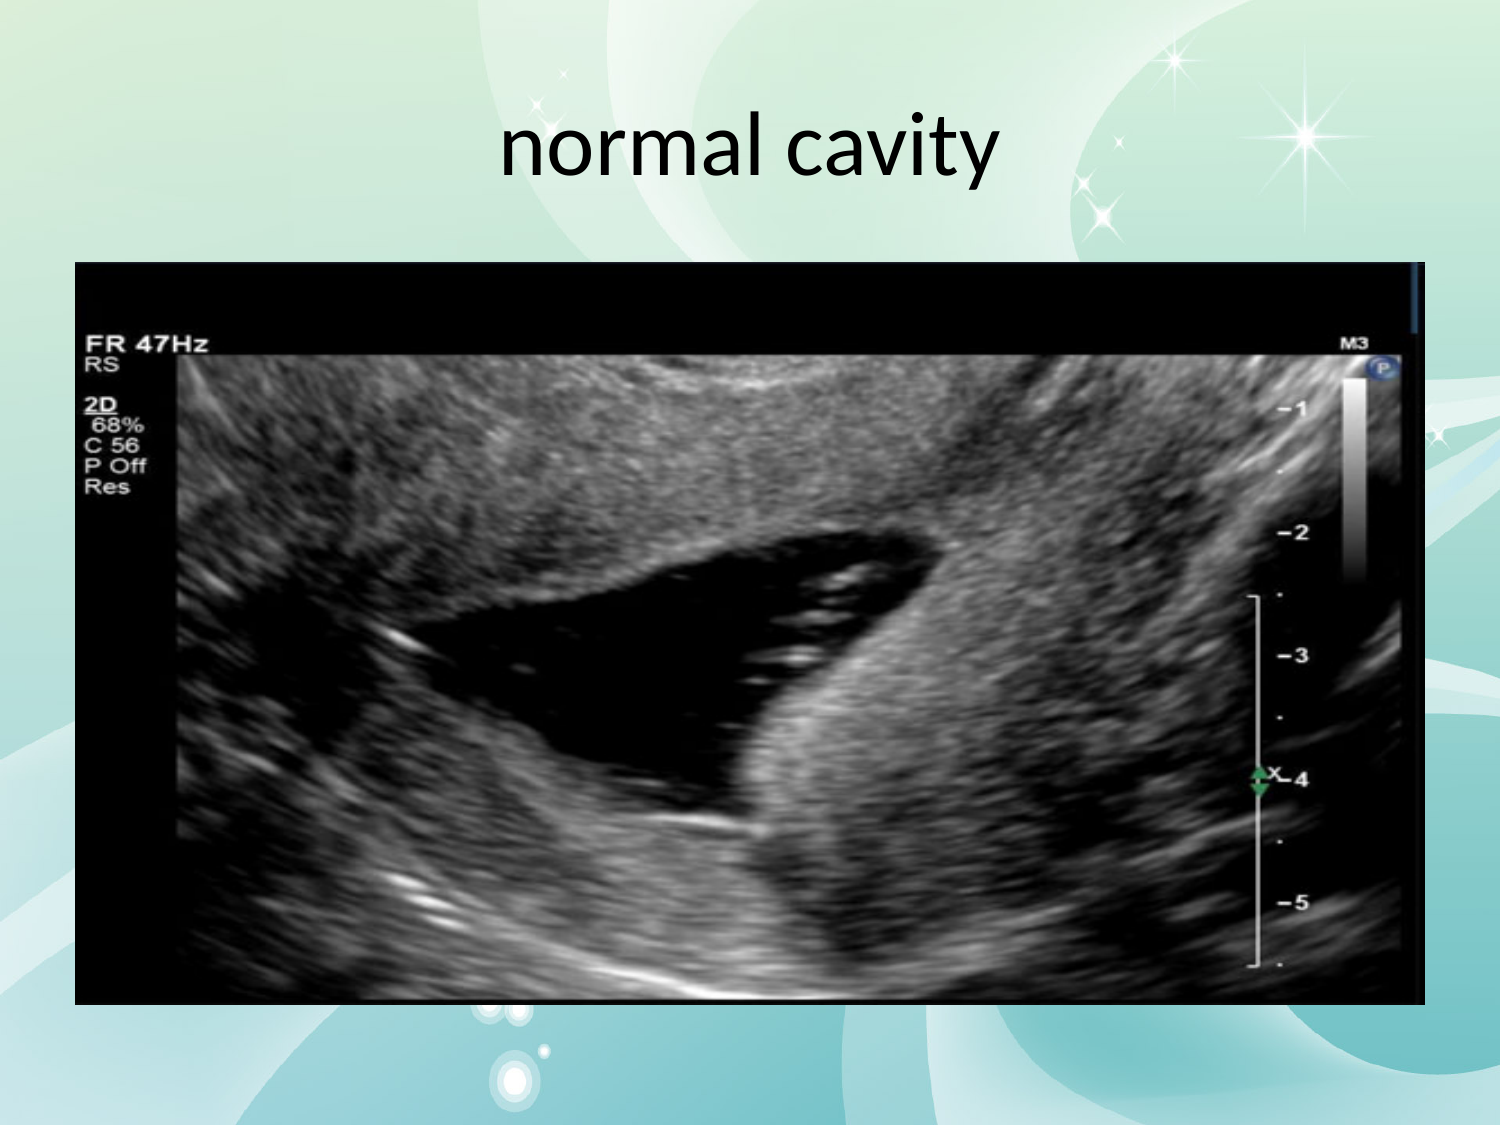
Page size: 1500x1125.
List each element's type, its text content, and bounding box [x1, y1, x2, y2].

picture [0, 0, 1500, 1125]
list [74, 262, 1426, 1006]
title normal cavity [75, 45, 1425, 233]
